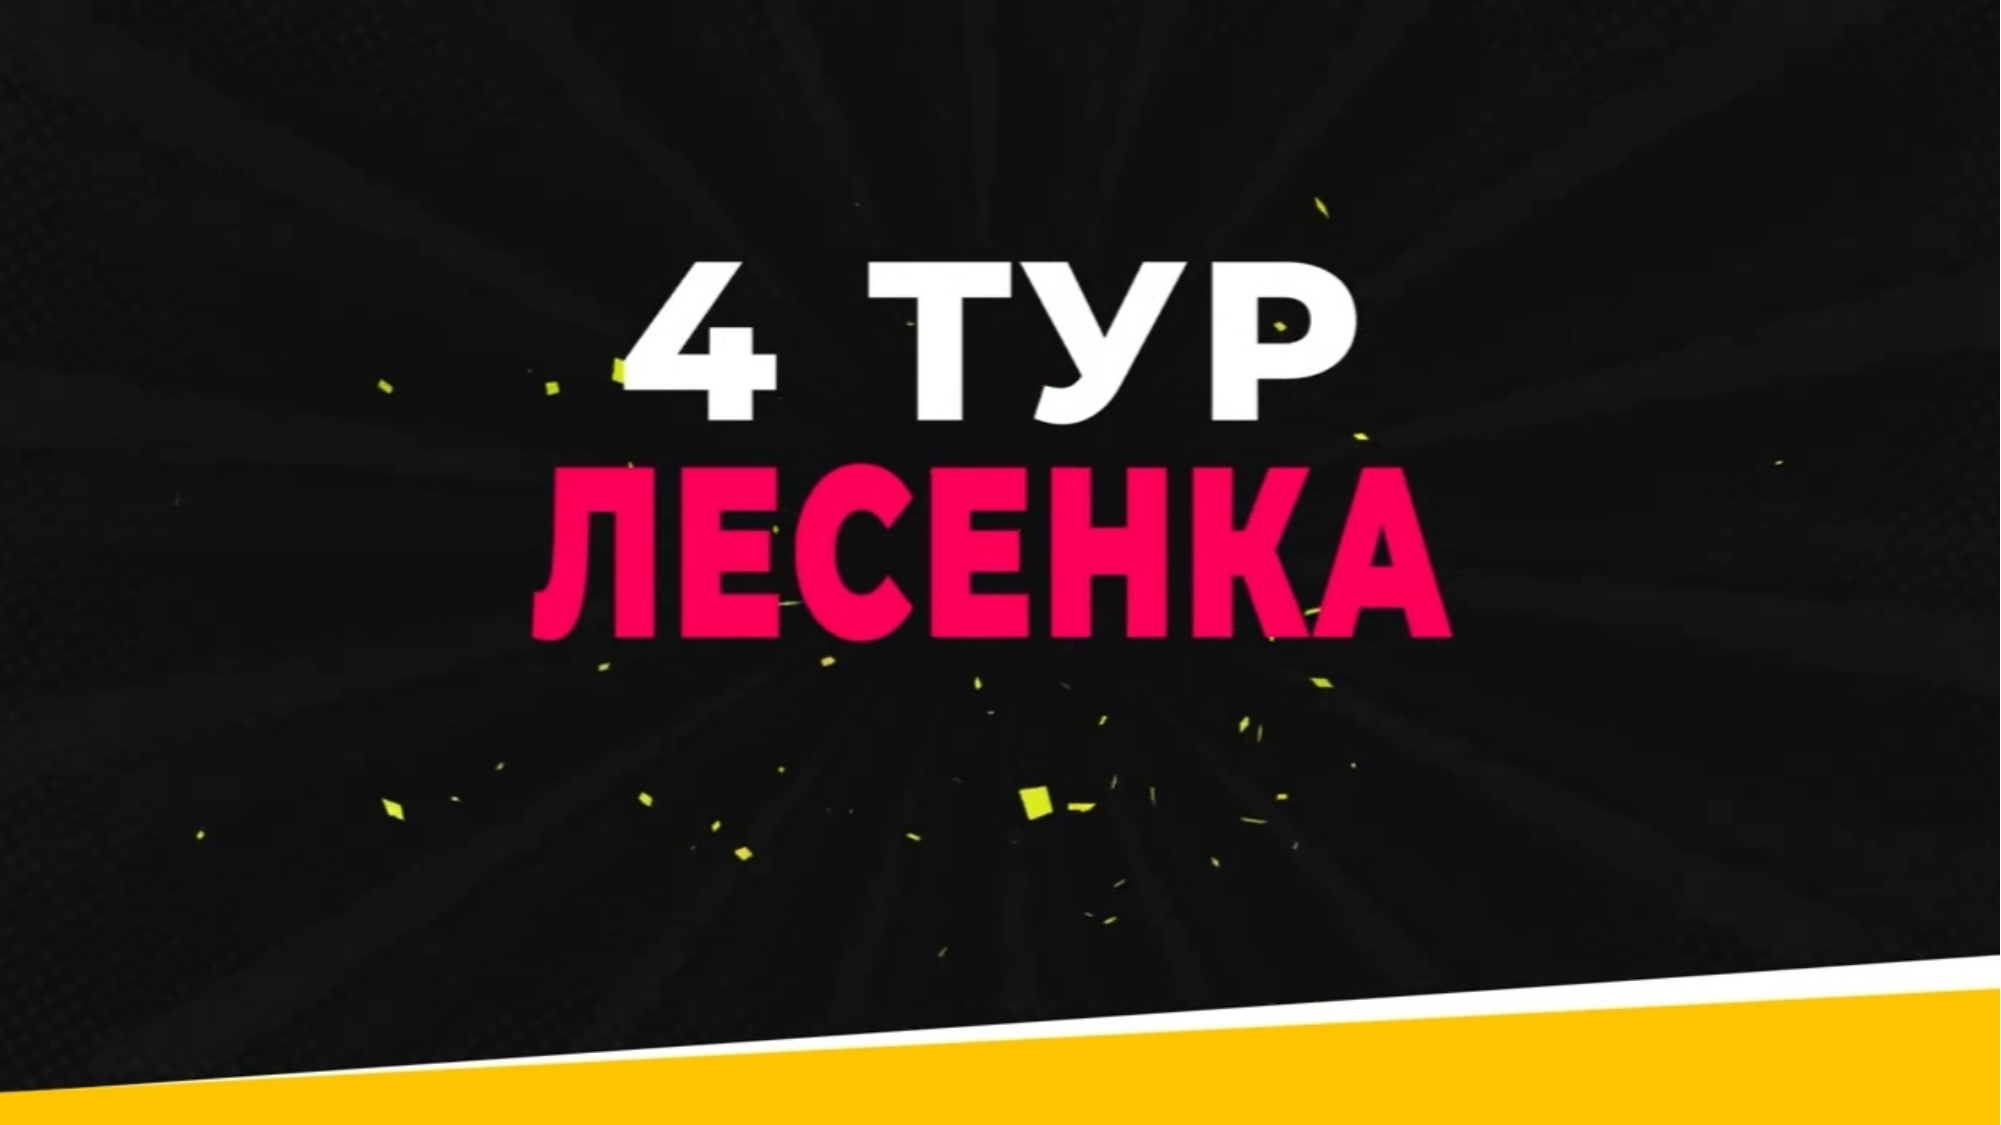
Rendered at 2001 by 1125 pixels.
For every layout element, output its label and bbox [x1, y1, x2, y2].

list [0, 0, 2000, 1125]
